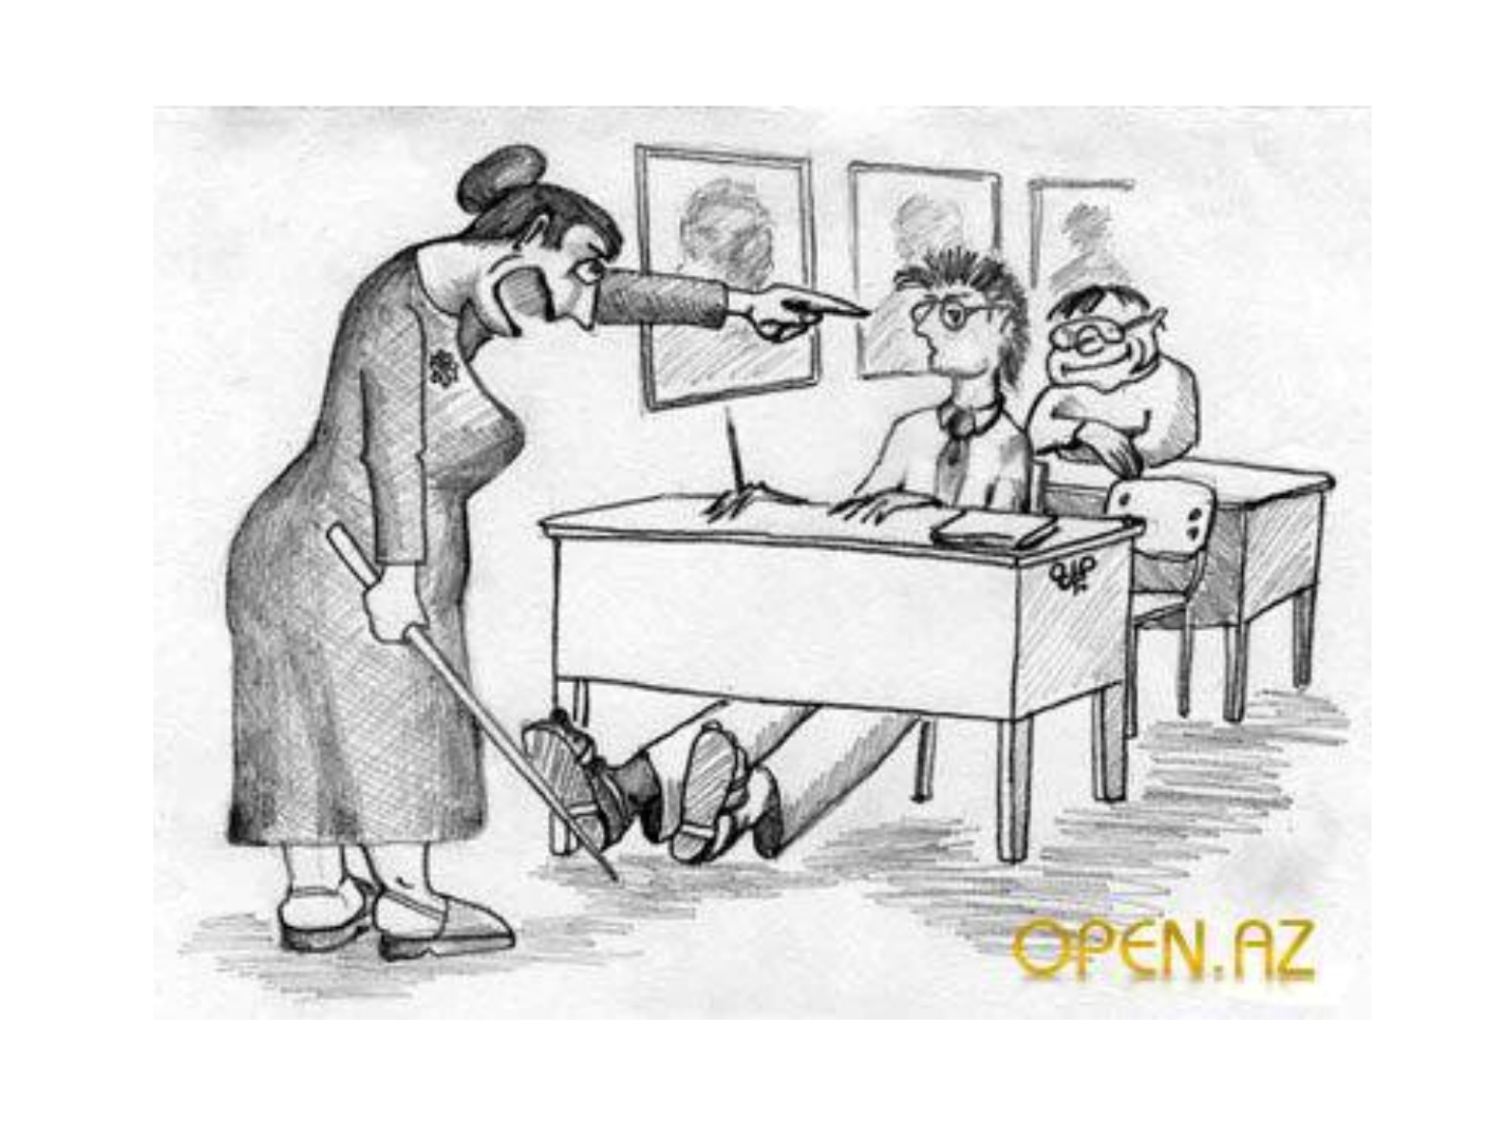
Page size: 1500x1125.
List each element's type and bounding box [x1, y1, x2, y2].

picture [154, 0, 1371, 1125]
